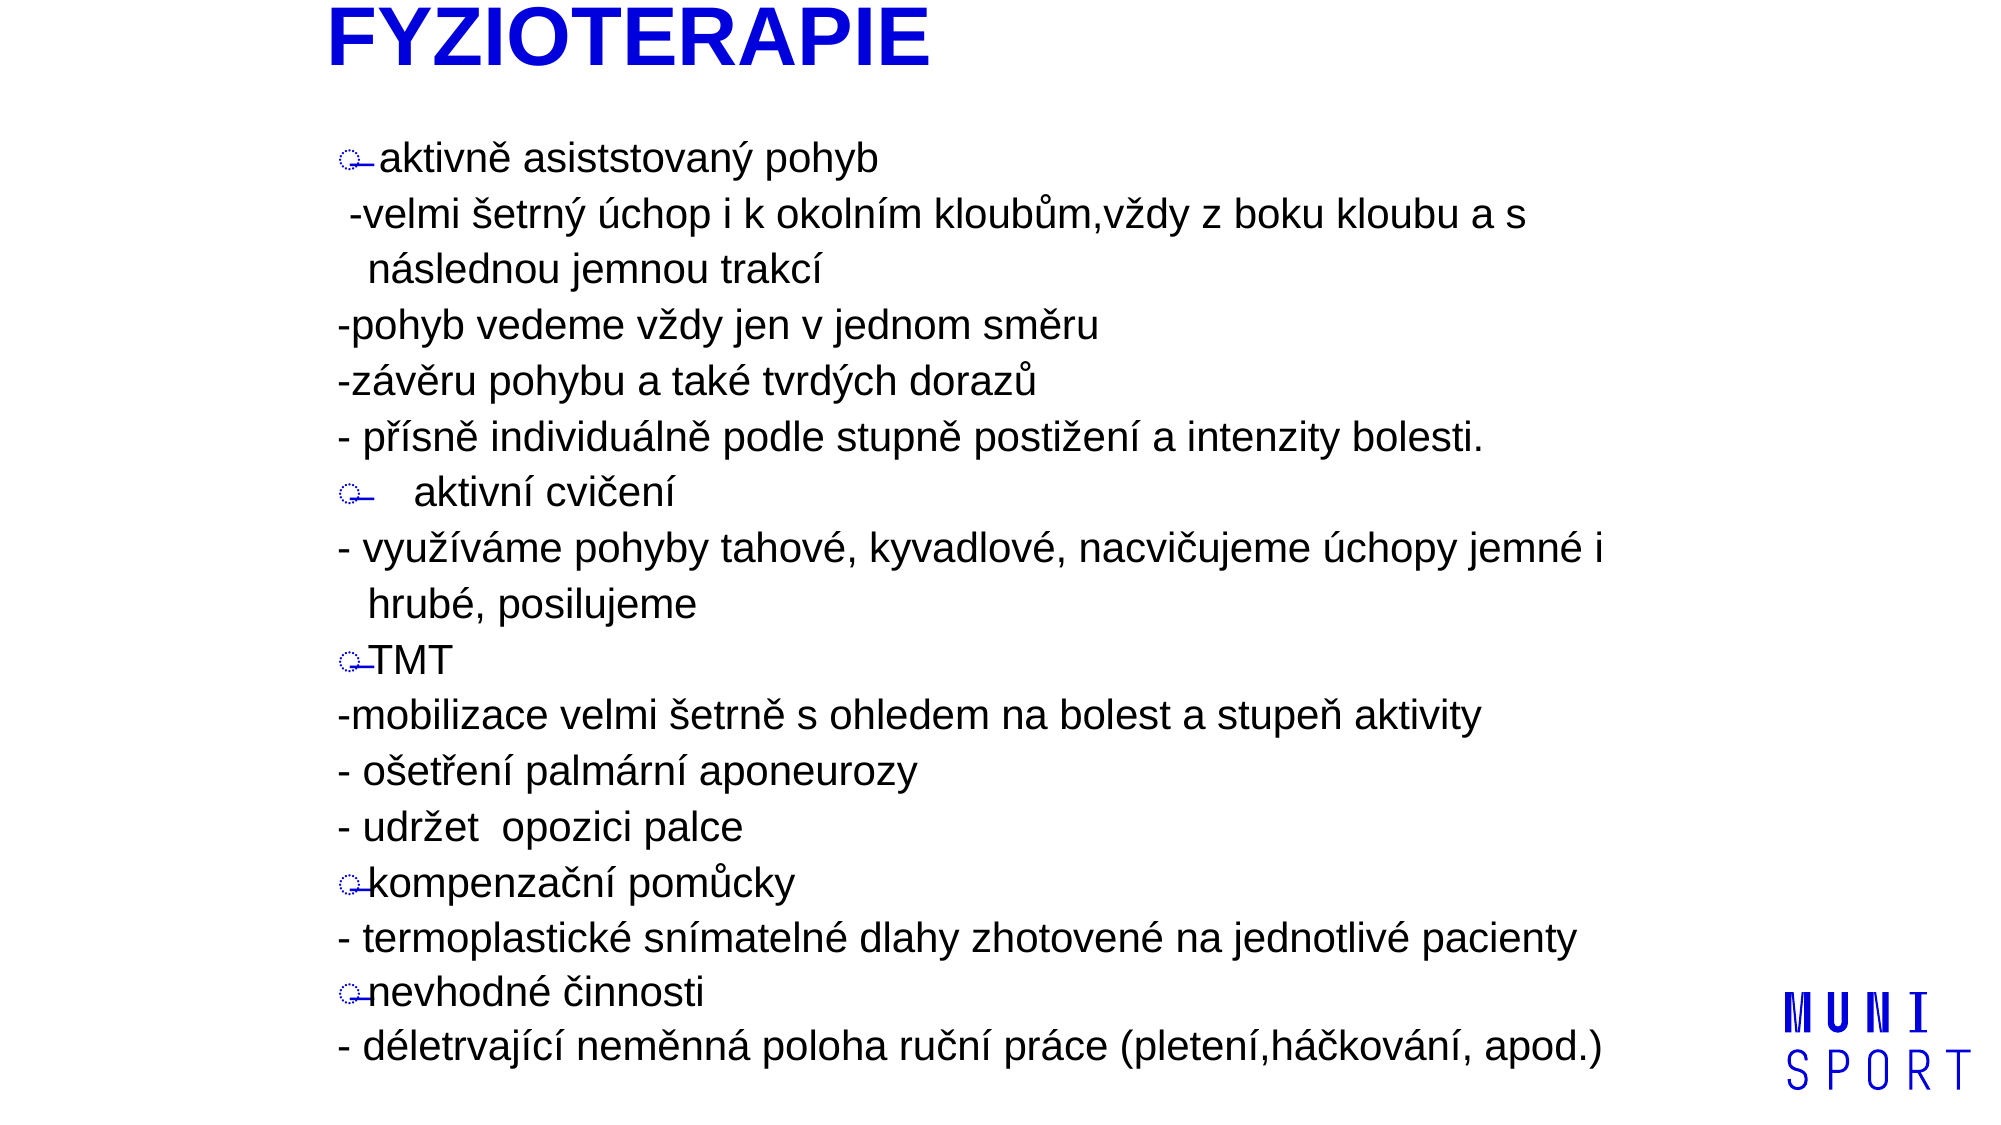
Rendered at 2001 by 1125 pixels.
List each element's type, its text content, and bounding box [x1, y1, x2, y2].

title FYZIOTERAPIE [326, 0, 1677, 98]
list aktivně asiststovaný pohyb -velmi šetrný úchop i k okolním kloubům,vždy z boku kloubu a s následnou jemnou trakcí -pohyb vedeme vždy jen v jednom směru -závěru pohybu a také tvrdých dorazů - přísně individuálně podle stupně postižení a intenzity bolesti. aktivní cvičení - využíváme pohyby tahové, kyvadlové, nacvičujeme úchopy jemné i hrubé, posilujeme TMT -mobilizace velmi šetrně s ohledem na bolest a stupeň aktivity - ošetření palmární aponeurozy - udržet opozici palce kompenzační pomůcky - termoplastické snímatelné dlahy zhotovené na jednotlivé pacienty nevhodné činnosti - déletrvající neměnná poloha ruční práce (pletení,háčkování, apod.) [324, 125, 1675, 1071]
